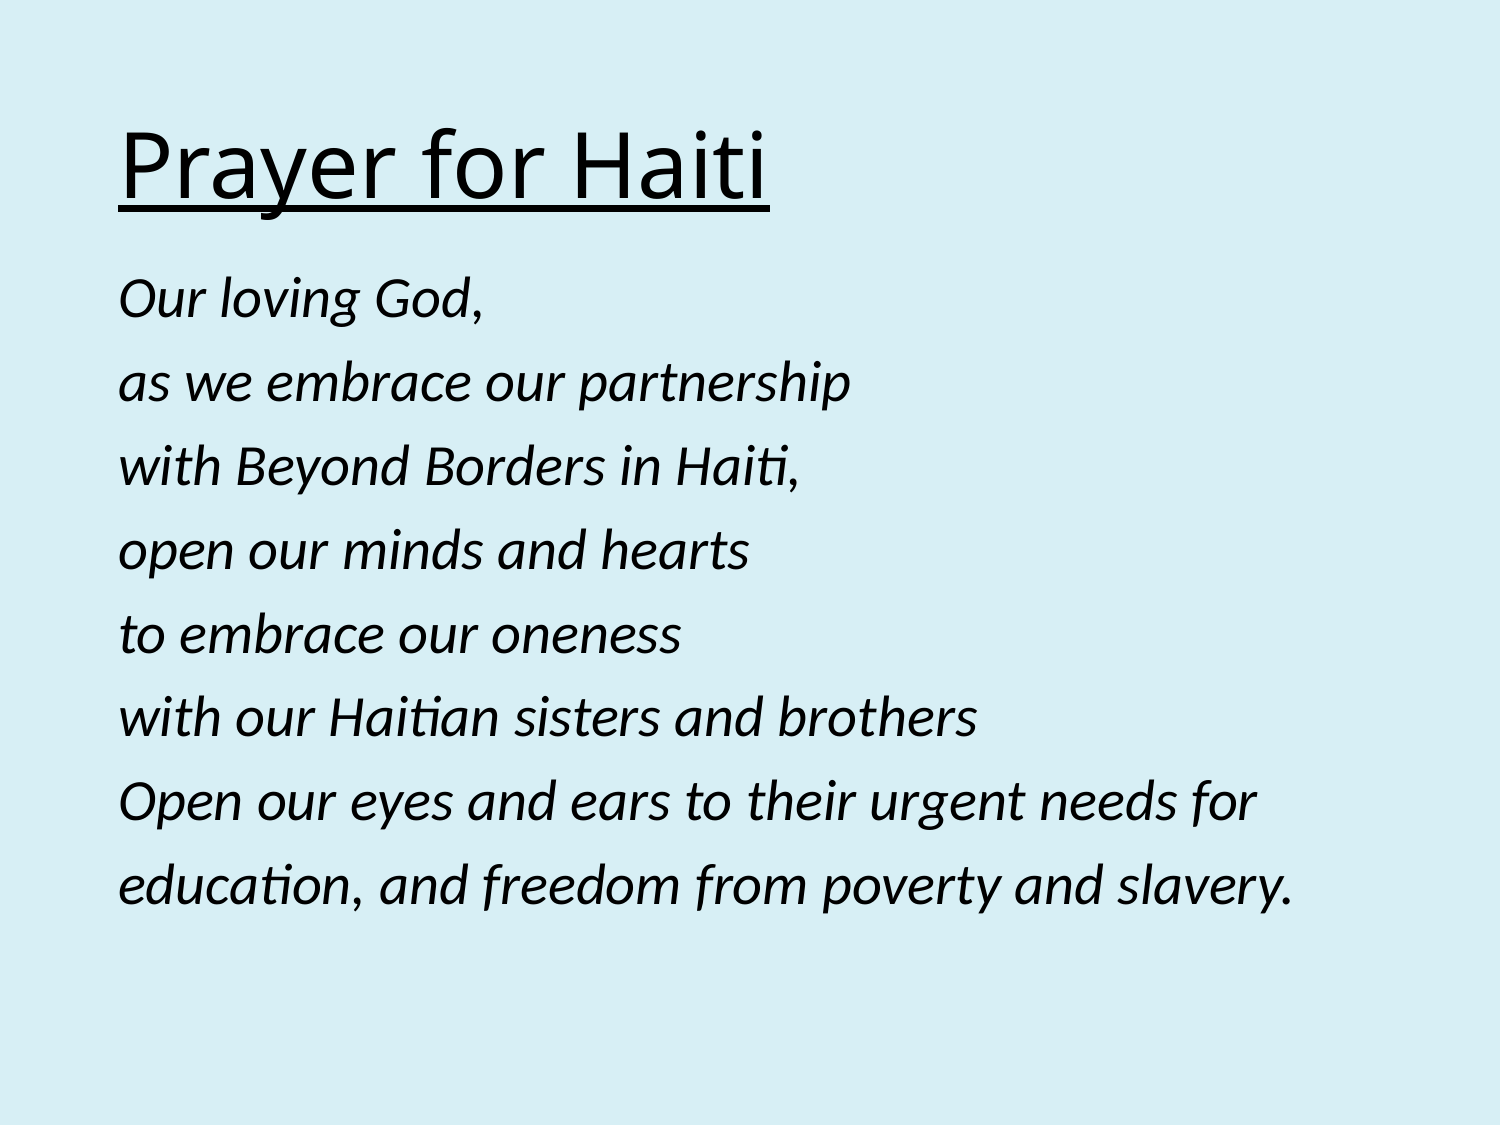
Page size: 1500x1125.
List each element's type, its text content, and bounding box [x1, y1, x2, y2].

title Prayer for Haiti [103, 59, 1397, 260]
list Our loving God, as we embrace our partnership with Beyond Borders in Haiti, open our minds and hearts to embrace our oneness with our Haitian sisters and brothers Open our eyes and ears to their urgent needs for education, and freedom from poverty and slavery. [103, 260, 1397, 1014]
